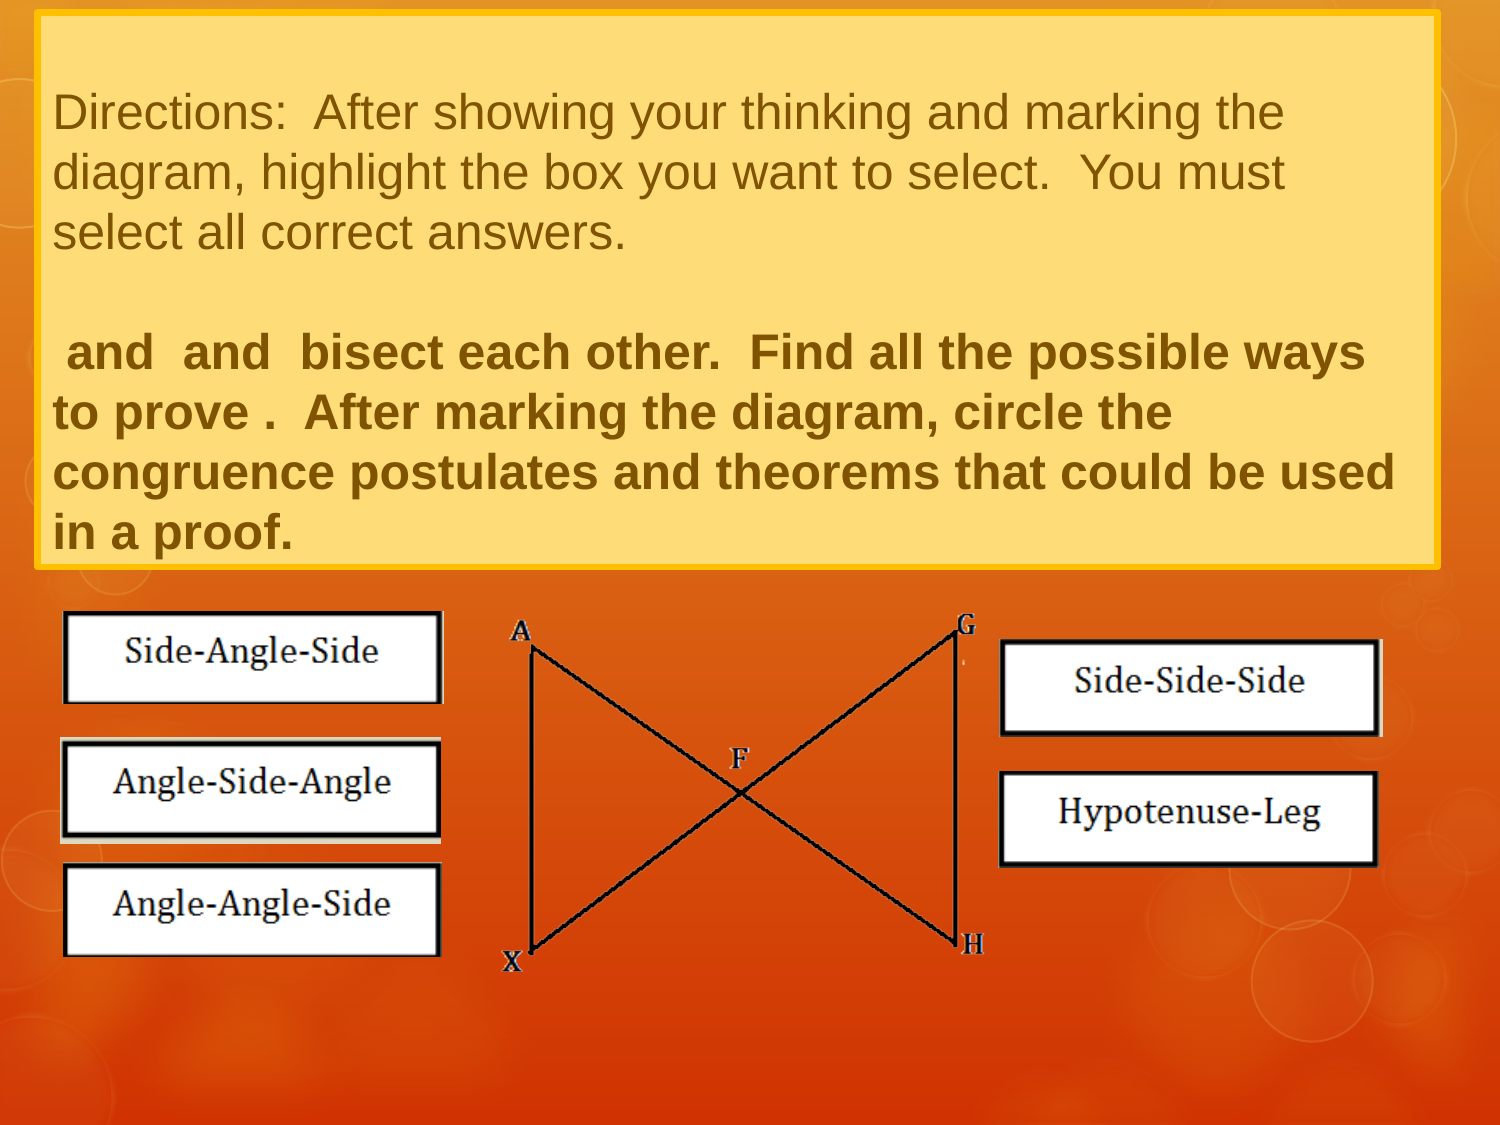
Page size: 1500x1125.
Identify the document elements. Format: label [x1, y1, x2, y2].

picture [60, 574, 1384, 1063]
